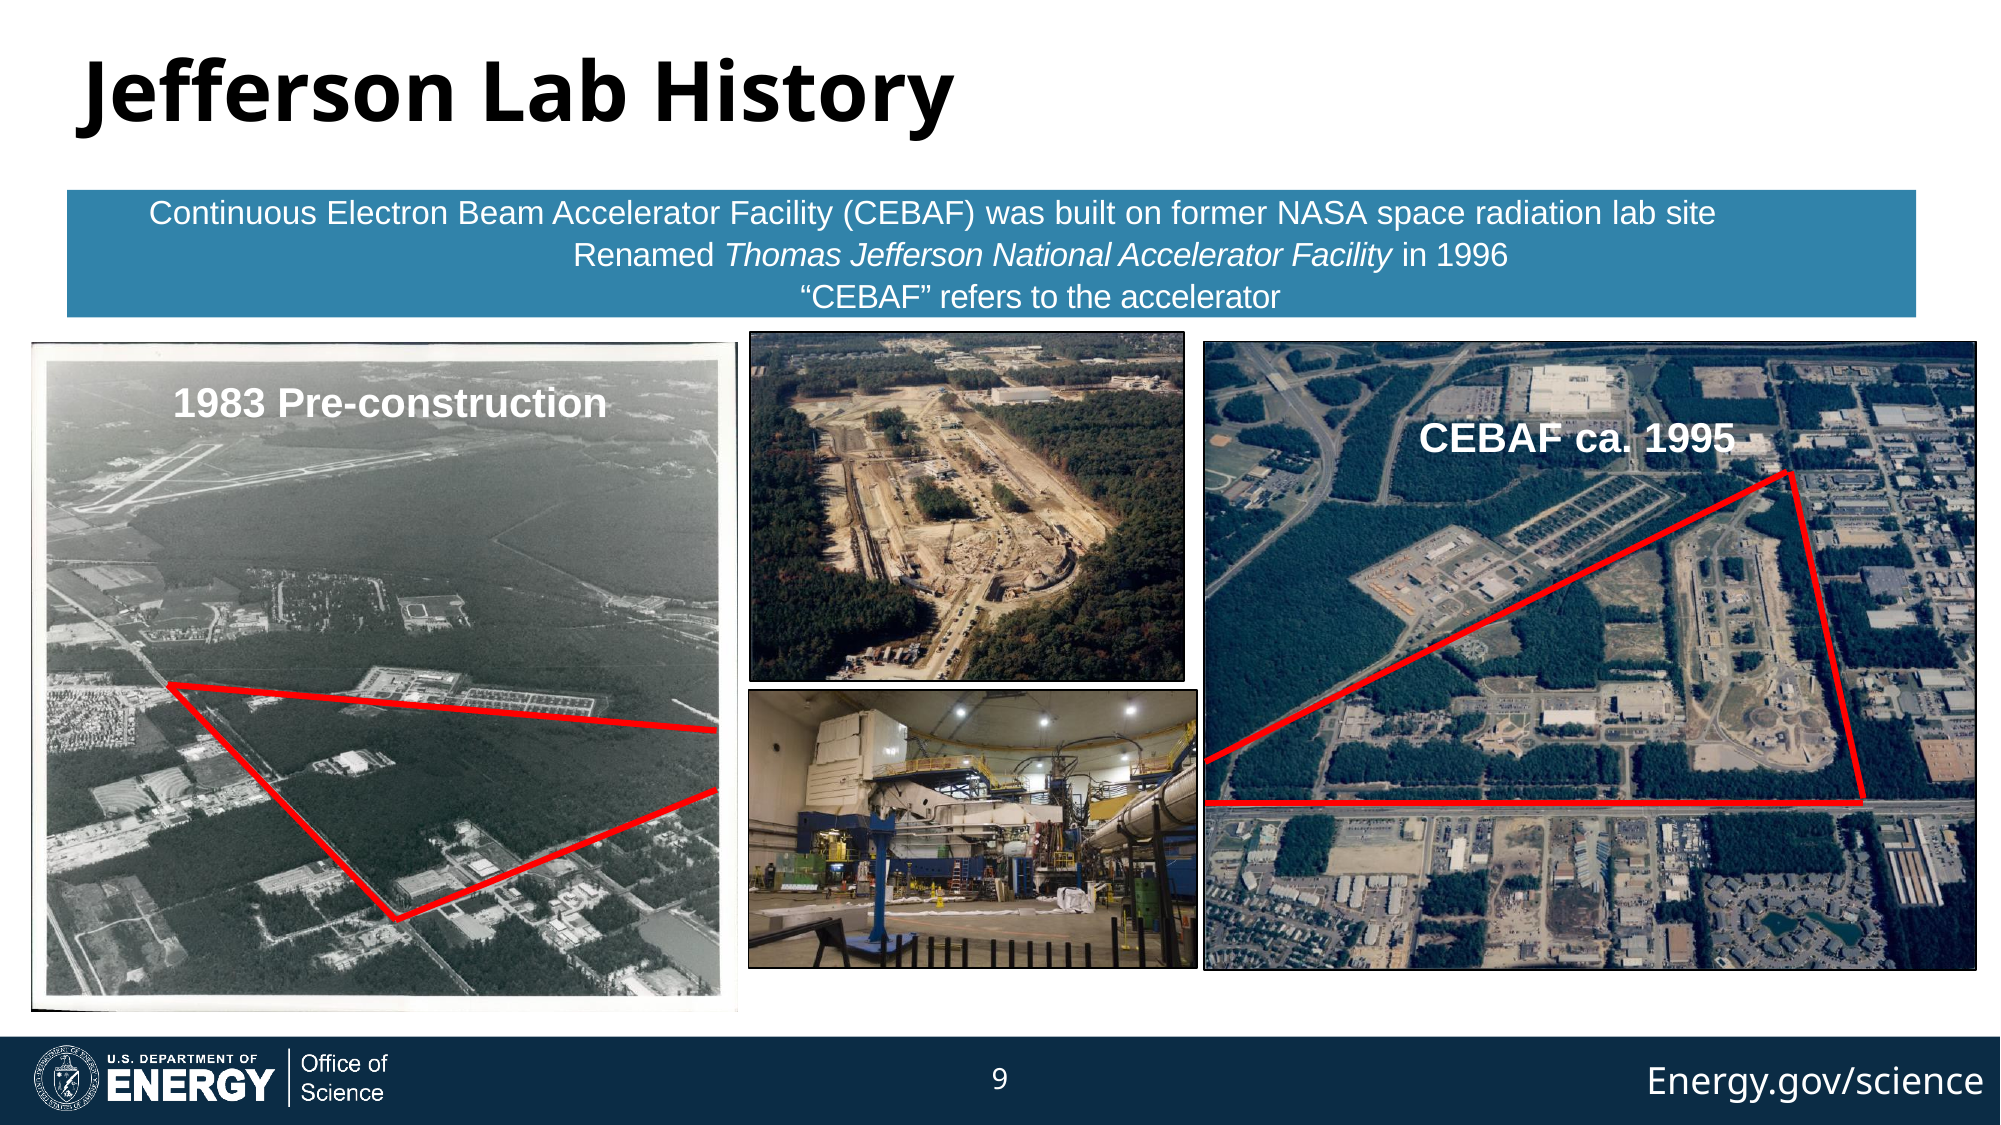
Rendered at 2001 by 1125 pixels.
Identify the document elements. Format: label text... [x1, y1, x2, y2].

picture [34, 1045, 388, 1111]
text_box [67, 189, 1917, 318]
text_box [749, 331, 1186, 682]
slide_number 9 [774, 1050, 1225, 1111]
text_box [747, 340, 1977, 972]
text_box Continuous Electron Beam Accelerator Facility (CEBAF) was built on former NASA space radiation lab site Renamed Thomas Jefferson National Accelerator Facility in 1996 “CEBAF” refers to the accelerator [146, 188, 1933, 315]
title Jefferson Lab History [67, 29, 1924, 161]
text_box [30, 342, 739, 1012]
